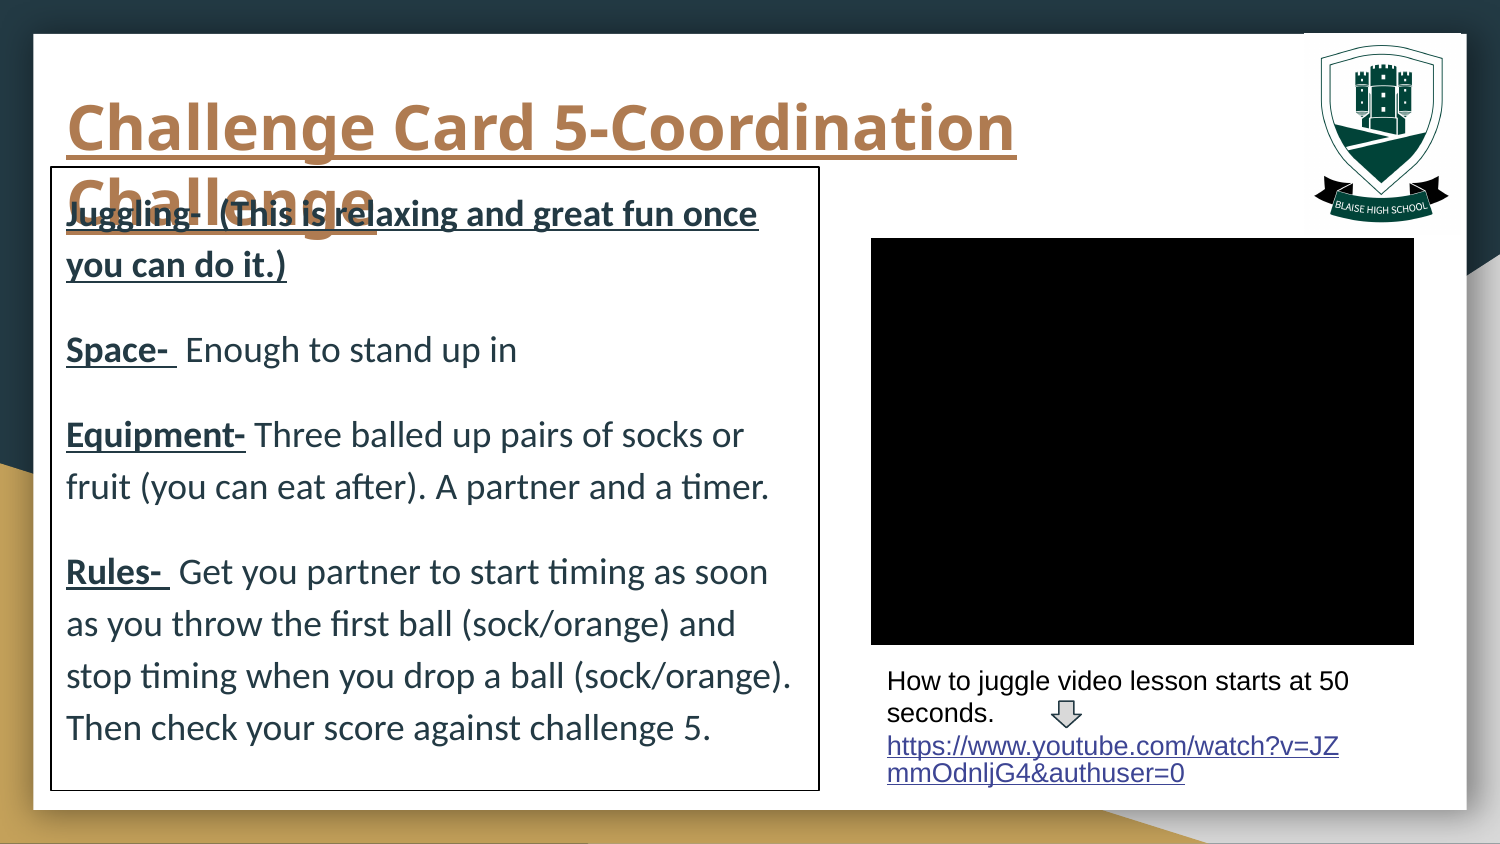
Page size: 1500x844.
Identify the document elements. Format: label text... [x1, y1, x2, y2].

text_box How to juggle video lesson starts at 50 seconds. https://www.youtube.com/watch?v=JZmmOdnljG4&authuser=0 [871, 652, 1364, 803]
list Juggling- (This is relaxing and great fun once you can do it.) Space- Enough to stand up in Equipment- Three balled up pairs of socks or fruit (you can eat after). A partner and a timer. Rules- Get you partner to start timing as soon as you throw the first ball (sock/orange) and stop timing when you drop a ball (sock/orange). Then check your score against challenge 5. [51, 166, 820, 791]
text_box [1051, 701, 1082, 728]
picture [1303, 32, 1461, 235]
title Challenge Card 5-Coordination Challenge [51, 72, 1284, 167]
picture [871, 237, 1414, 645]
